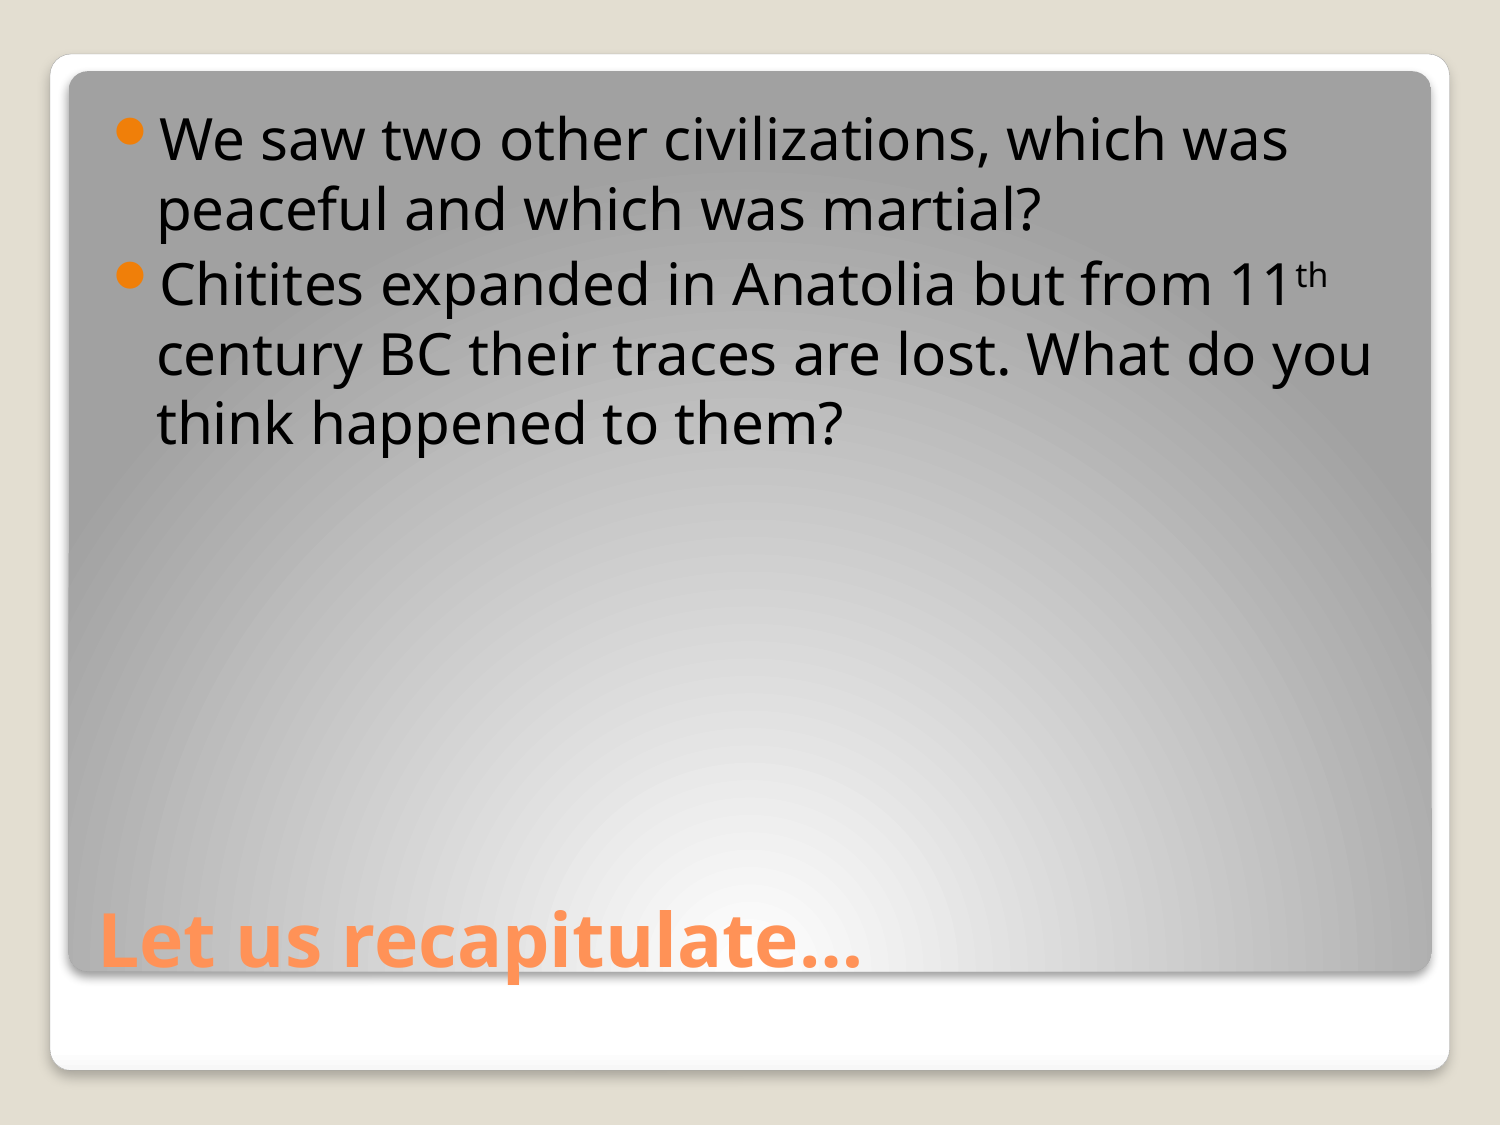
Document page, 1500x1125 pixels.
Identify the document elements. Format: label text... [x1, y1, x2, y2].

title Let us recapitulate… [82, 843, 1425, 990]
list We saw two other civilizations, which was peaceful and which was martial? Chitites expanded in Anatolia but from 11th century BC their traces are lost. What do you think happened to them? [82, 86, 1425, 774]
